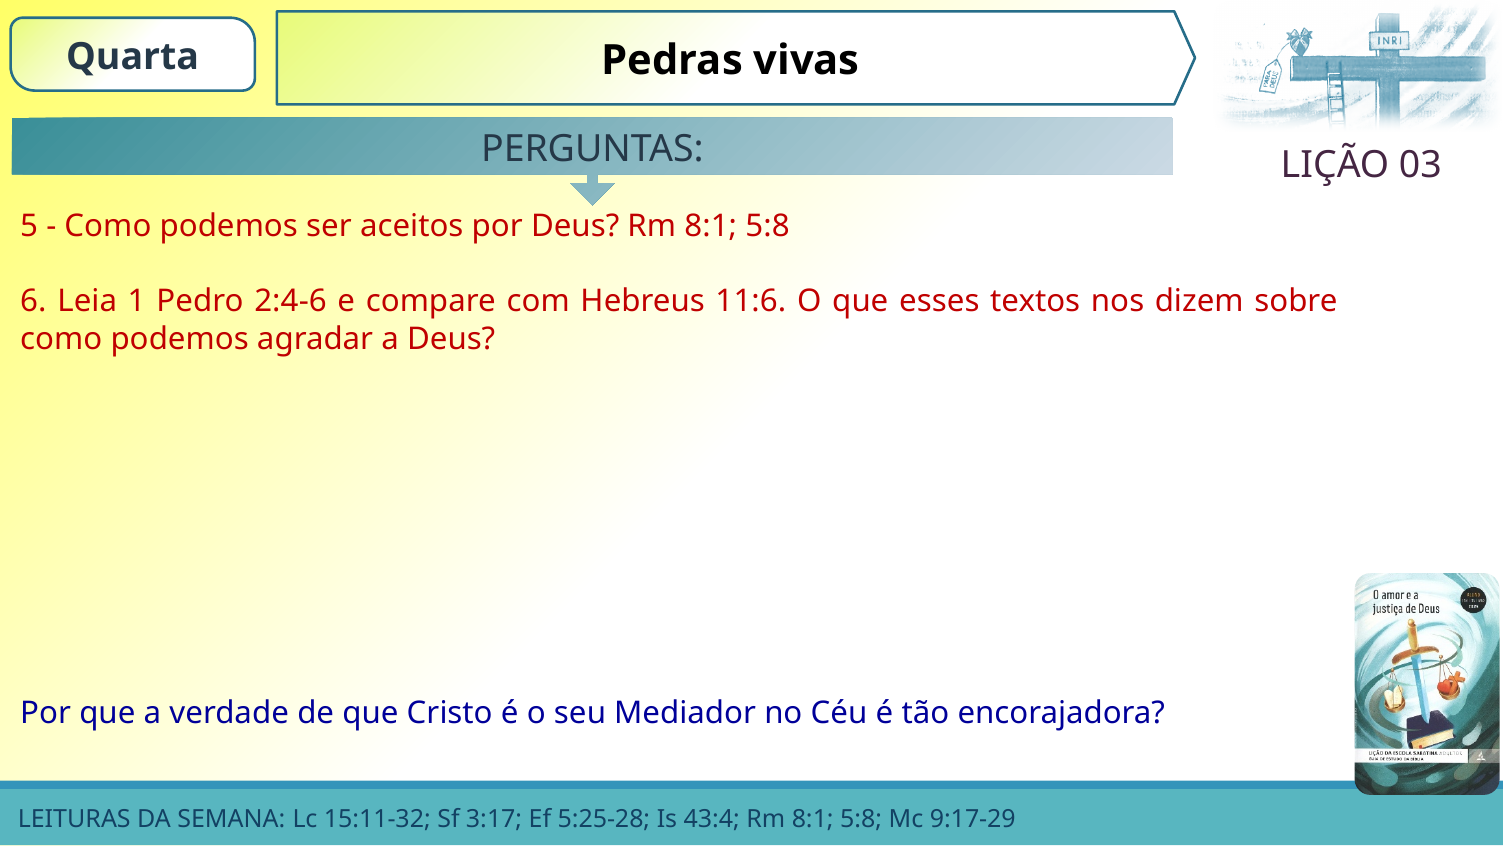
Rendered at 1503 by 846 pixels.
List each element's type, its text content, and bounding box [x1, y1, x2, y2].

text_box 5 - Como podemos ser aceitos por Deus? Rm 8:1; 5:8 6. Leia 1 Pedro 2:4-6 e compare com Hebreus 11:6. O que esses textos nos dizem sobre como podemos agradar a Deus? Por que a verdade de que Cristo é o seu Mediador no Céu é tão encorajadora? [5, 198, 1355, 738]
text_box Quarta [9, 16, 257, 92]
text_box Pedras vivas [275, 10, 1197, 106]
text_box LEITURAS DA SEMANA: Lc 15:11-32; Sf 3:17; Ef 5:25-28; Is 43:4; Rm 8:1; 5:8; Mc 9:17-29 [3, 794, 1421, 840]
picture [1354, 572, 1501, 796]
picture [1212, 0, 1503, 134]
text_box PERGUNTAS: [10, 116, 1174, 207]
text_box LIÇÃO 03 [1265, 141, 1458, 193]
